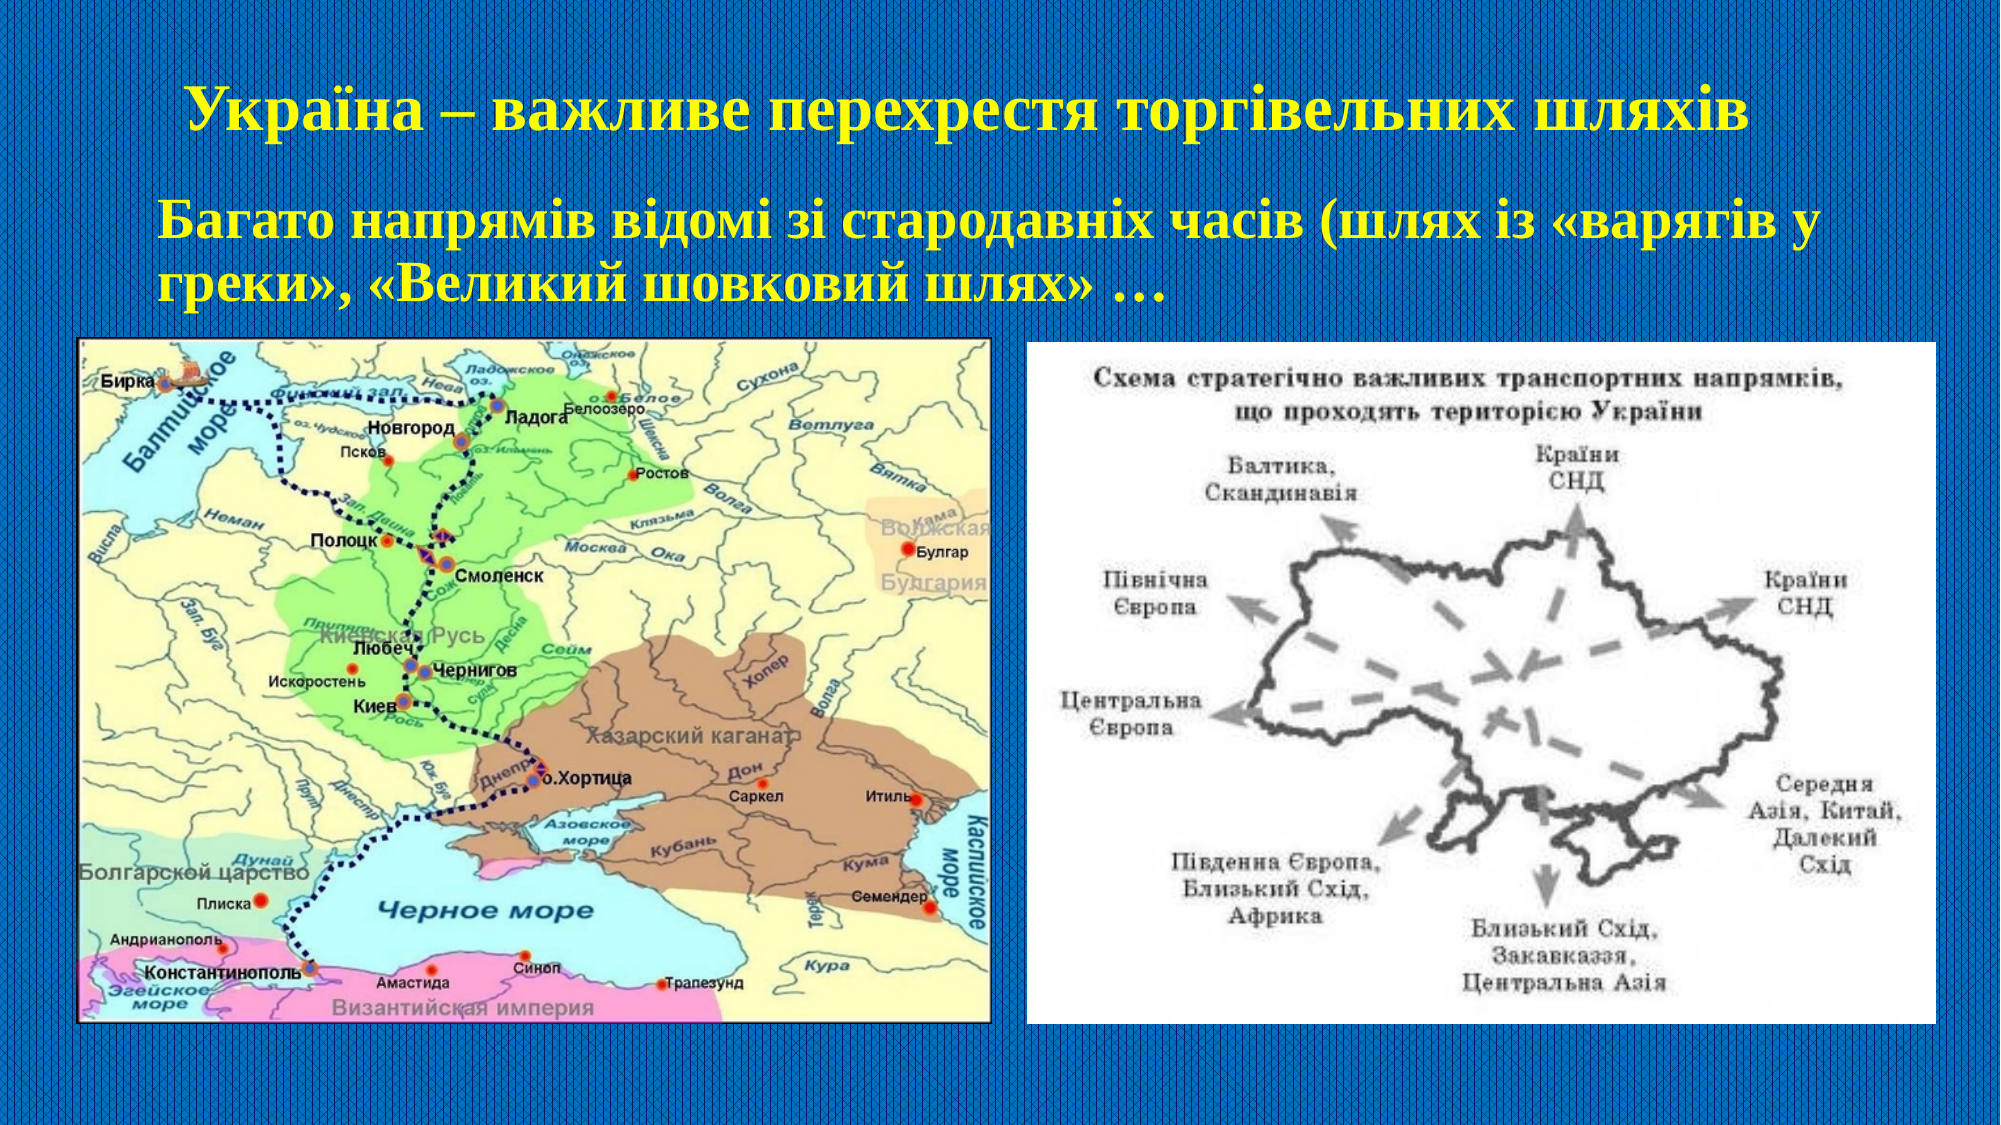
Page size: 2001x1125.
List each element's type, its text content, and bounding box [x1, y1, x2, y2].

title Україна – важливе перехрестя торгівельних шляхів [106, 36, 1863, 181]
list Багато напрямів відомі зі стародавніх часів (шлях із «варягів у греки», «Великий шовковий шлях» … [142, 180, 1858, 343]
picture [76, 337, 992, 1024]
picture [1027, 342, 1936, 1024]
